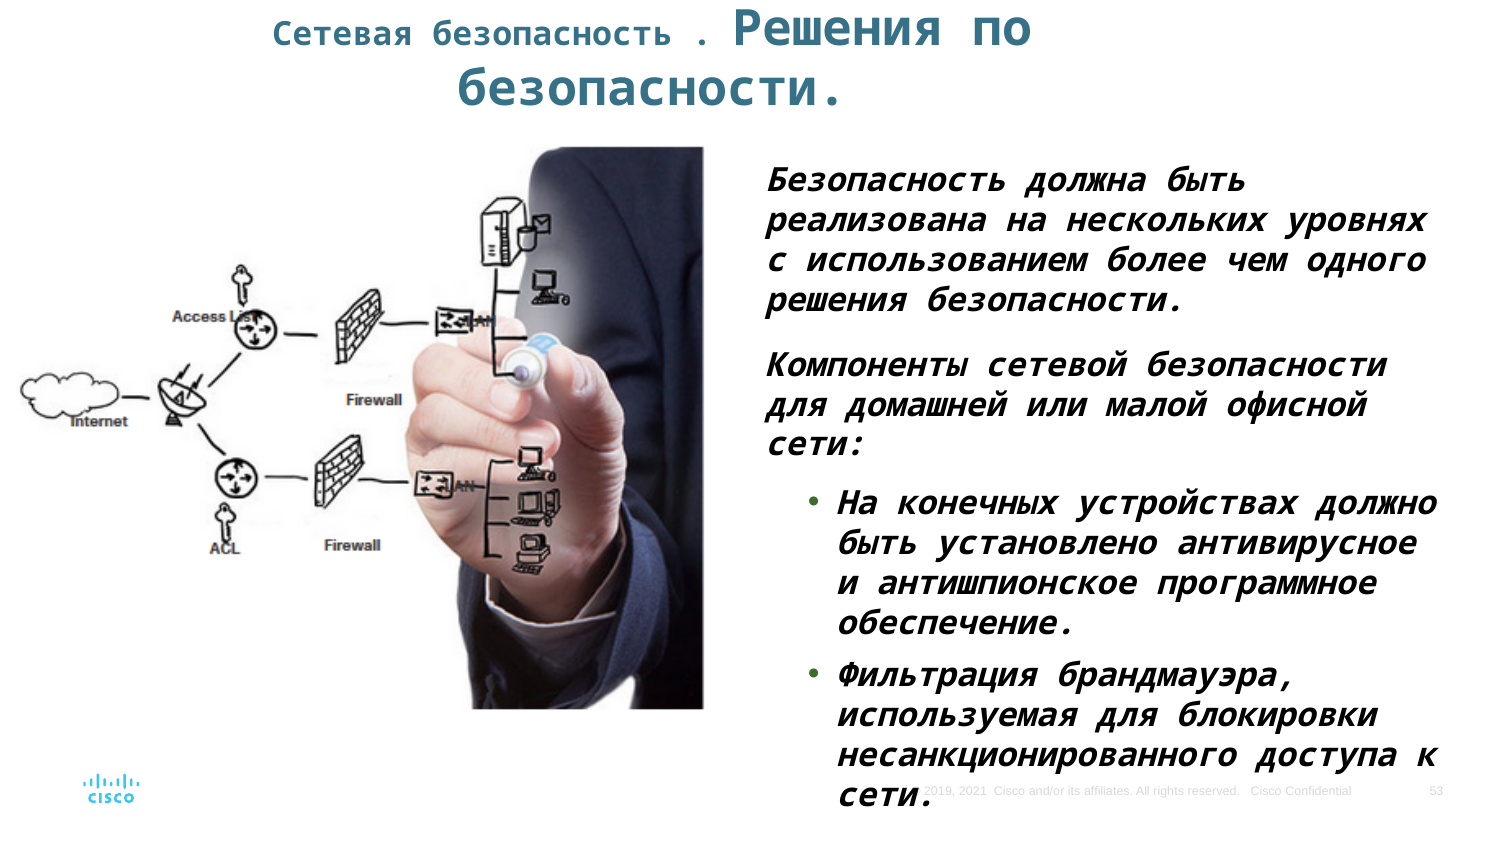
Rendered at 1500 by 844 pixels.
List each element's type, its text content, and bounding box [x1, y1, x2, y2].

title Сетевая безопасность . Решения по безопасности. [111, 12, 1194, 99]
list Безопасность должна быть реализована на нескольких уровнях с использованием более чем одного решения безопасности. Компоненты сетевой безопасности для домашней или малой офисной сети: На конечных устройствах должно быть установлено антивирусное и антишпионское программное обеспечение. Фильтрация брандмауэра, используемая для блокировки несанкционированного доступа к сети. [750, 150, 1474, 662]
picture [14, 144, 714, 722]
